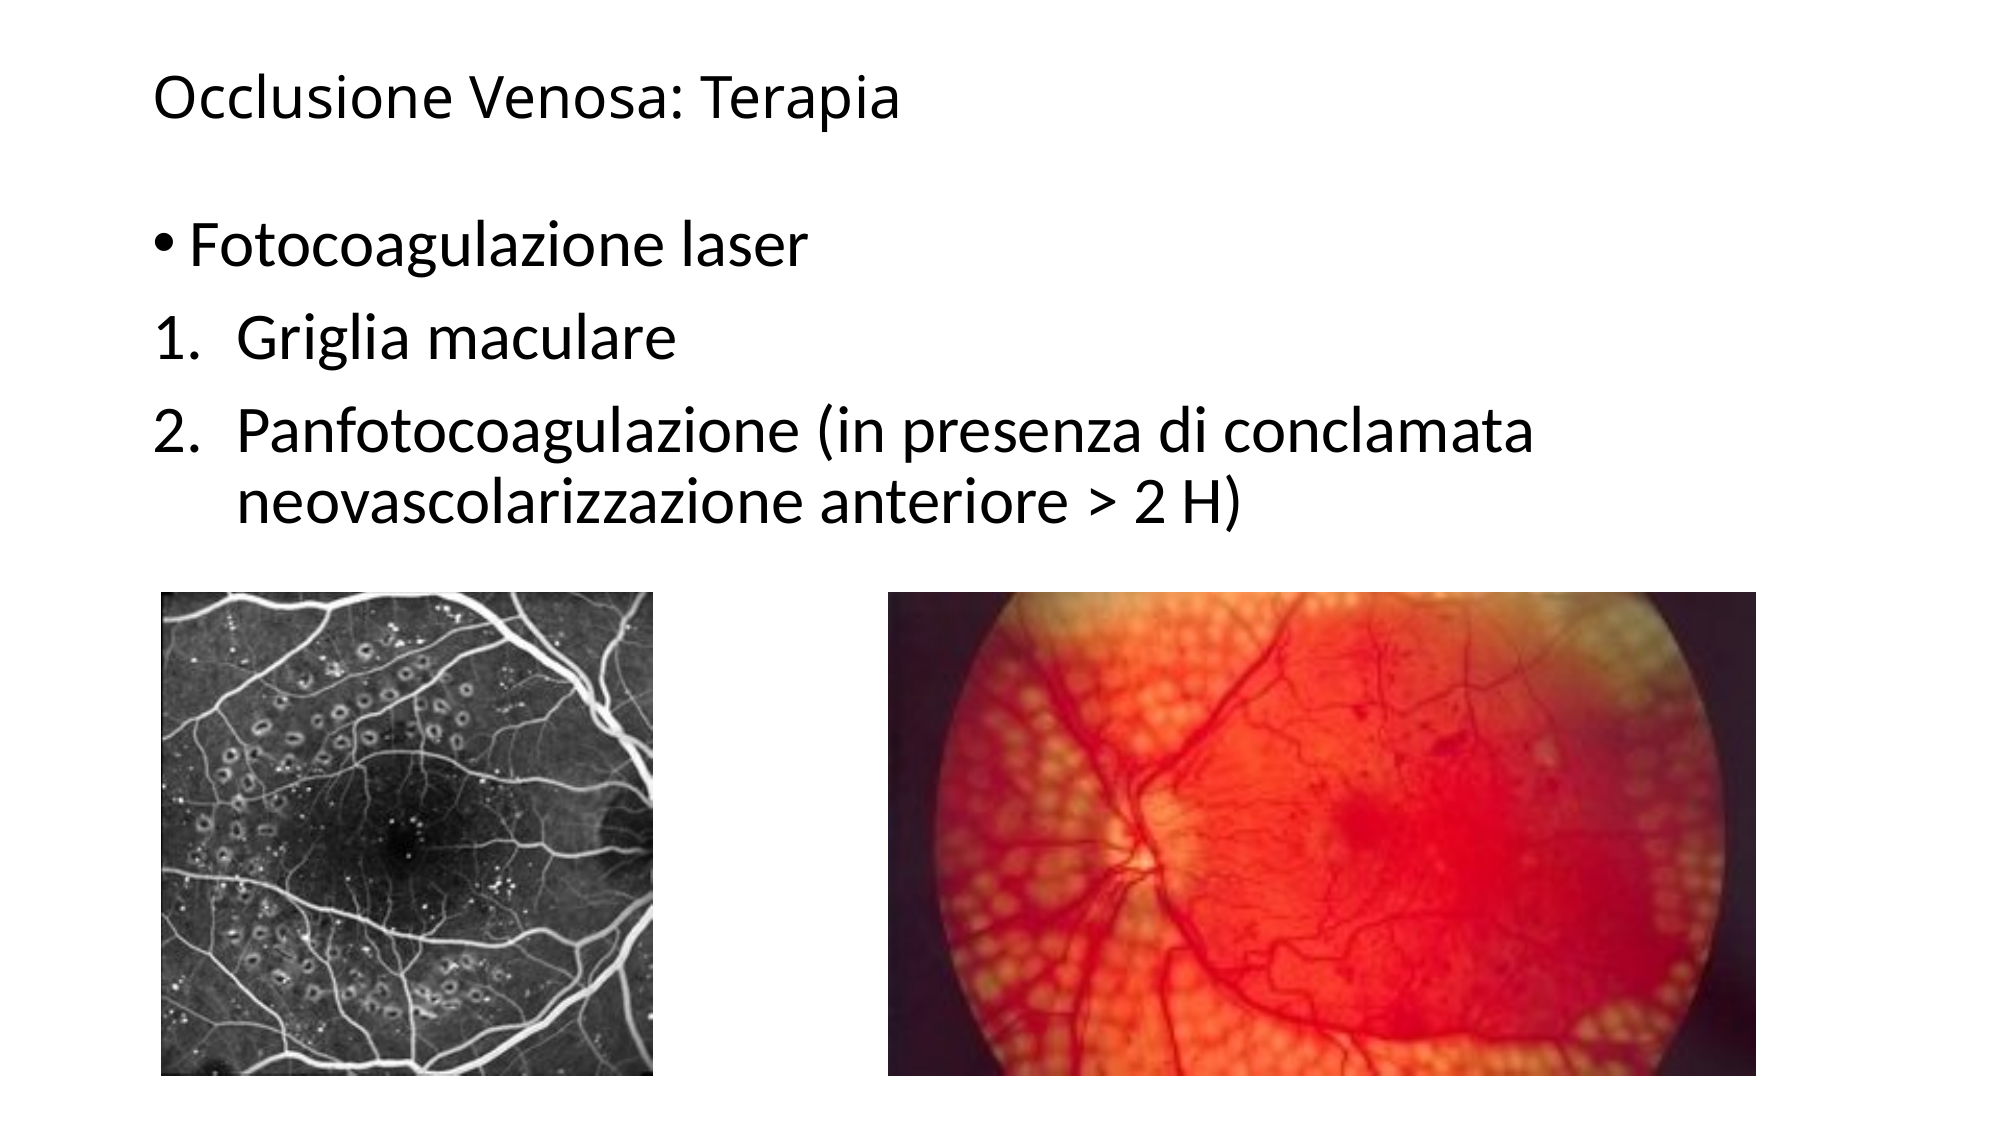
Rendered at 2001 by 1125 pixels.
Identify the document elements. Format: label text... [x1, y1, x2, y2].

title Occlusione Venosa: Terapia [137, 59, 1863, 140]
picture [161, 592, 653, 1076]
picture [888, 592, 1756, 1076]
list Fotocoagulazione laser Griglia maculare Panfotocoagulazione (in presenza di conclamata neovascolarizzazione anteriore > 2 H) [137, 201, 1863, 1014]
